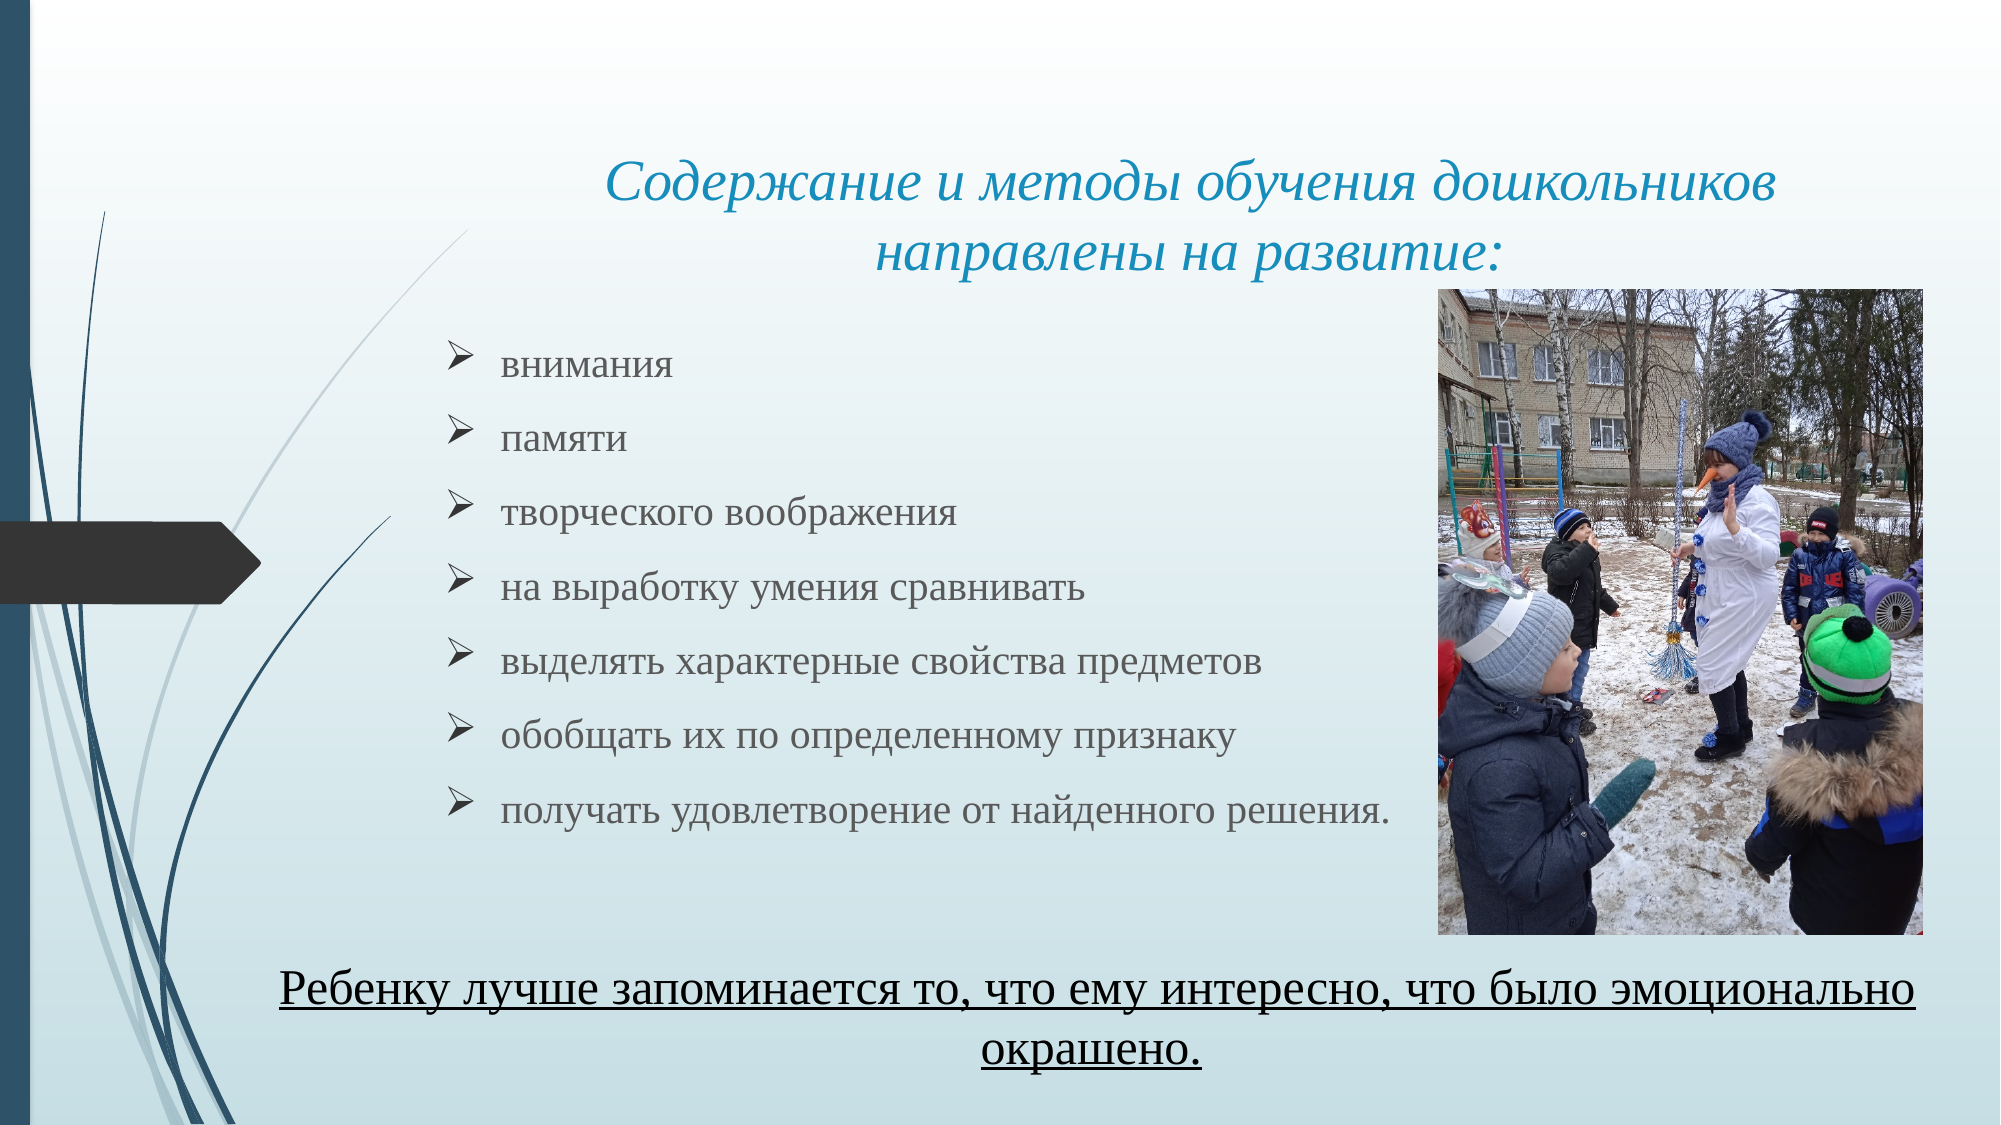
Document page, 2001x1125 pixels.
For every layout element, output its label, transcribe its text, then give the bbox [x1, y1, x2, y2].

list внимания памяти творческого воображения на выработку умения сравнивать выделять характерные свойства предметов обобщать их по определенному признаку получать удовлетворение от найденного решения. [429, 324, 1433, 846]
picture [1437, 288, 1923, 935]
text_box Ребенку лучше запоминается то, что ему интересно, что было эмоционально окрашено. [228, 947, 1967, 1082]
title Содержание и методы обучения дошкольников направлены на развитие: [459, 86, 1923, 290]
